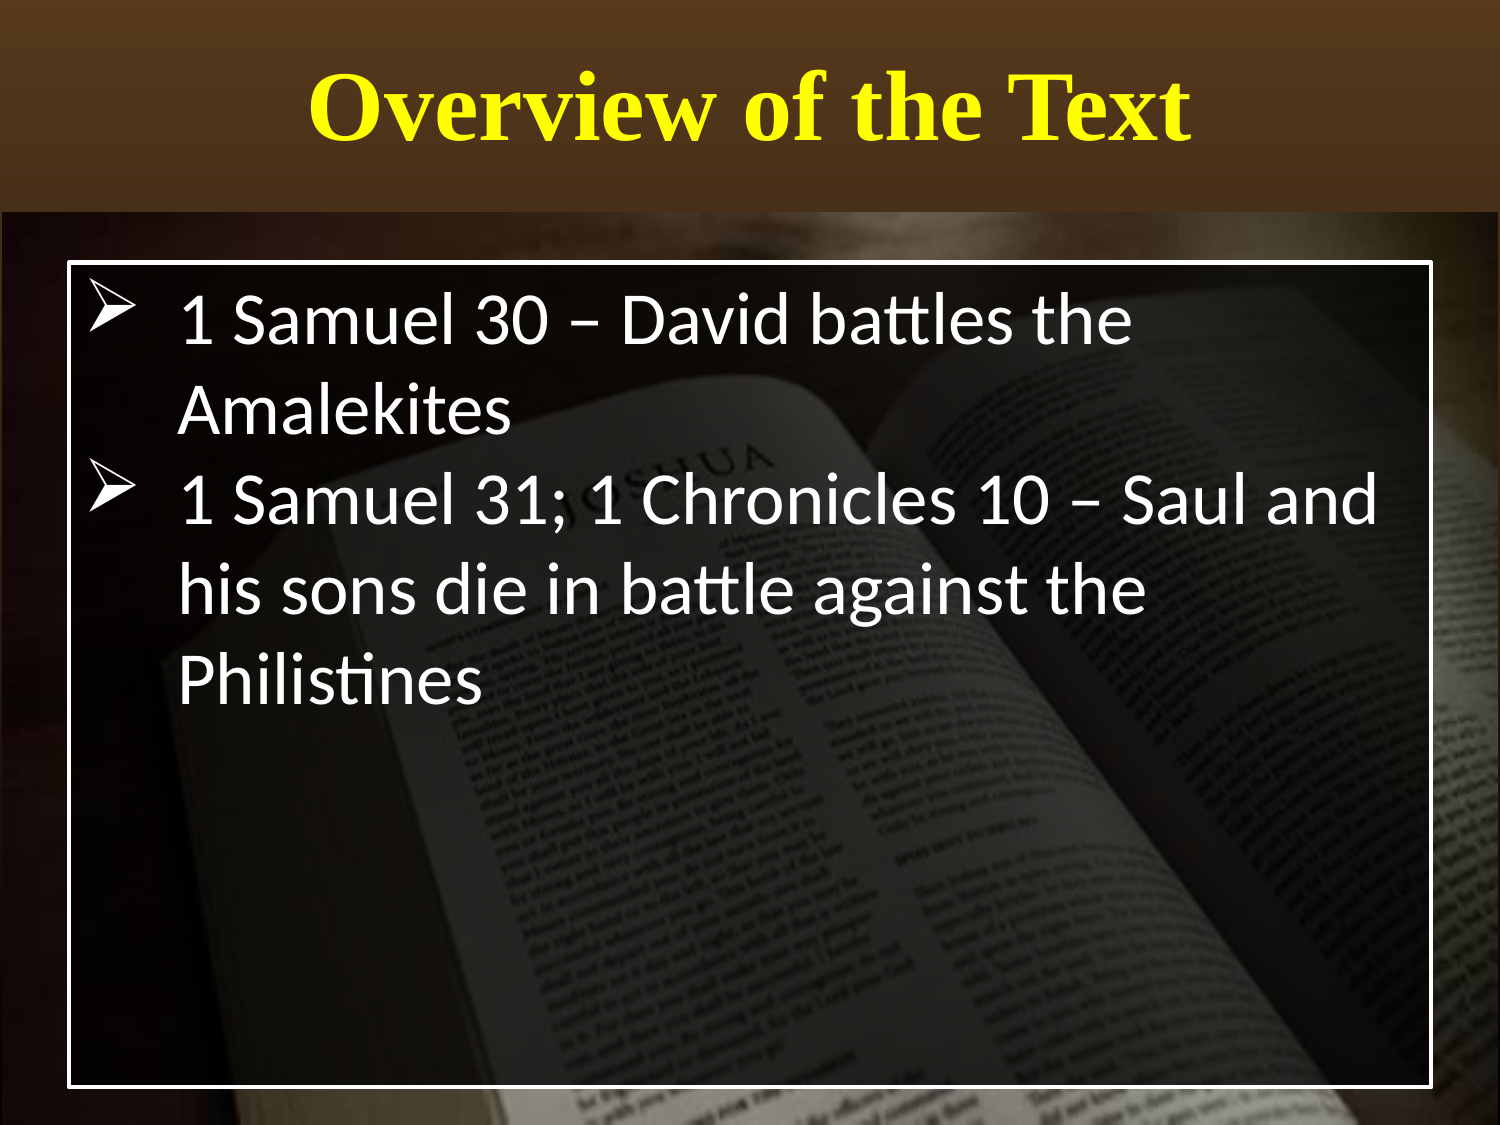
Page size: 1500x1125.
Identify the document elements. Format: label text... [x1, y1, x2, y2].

title Overview of the Text [0, 0, 1500, 200]
picture [2, 212, 1498, 1125]
